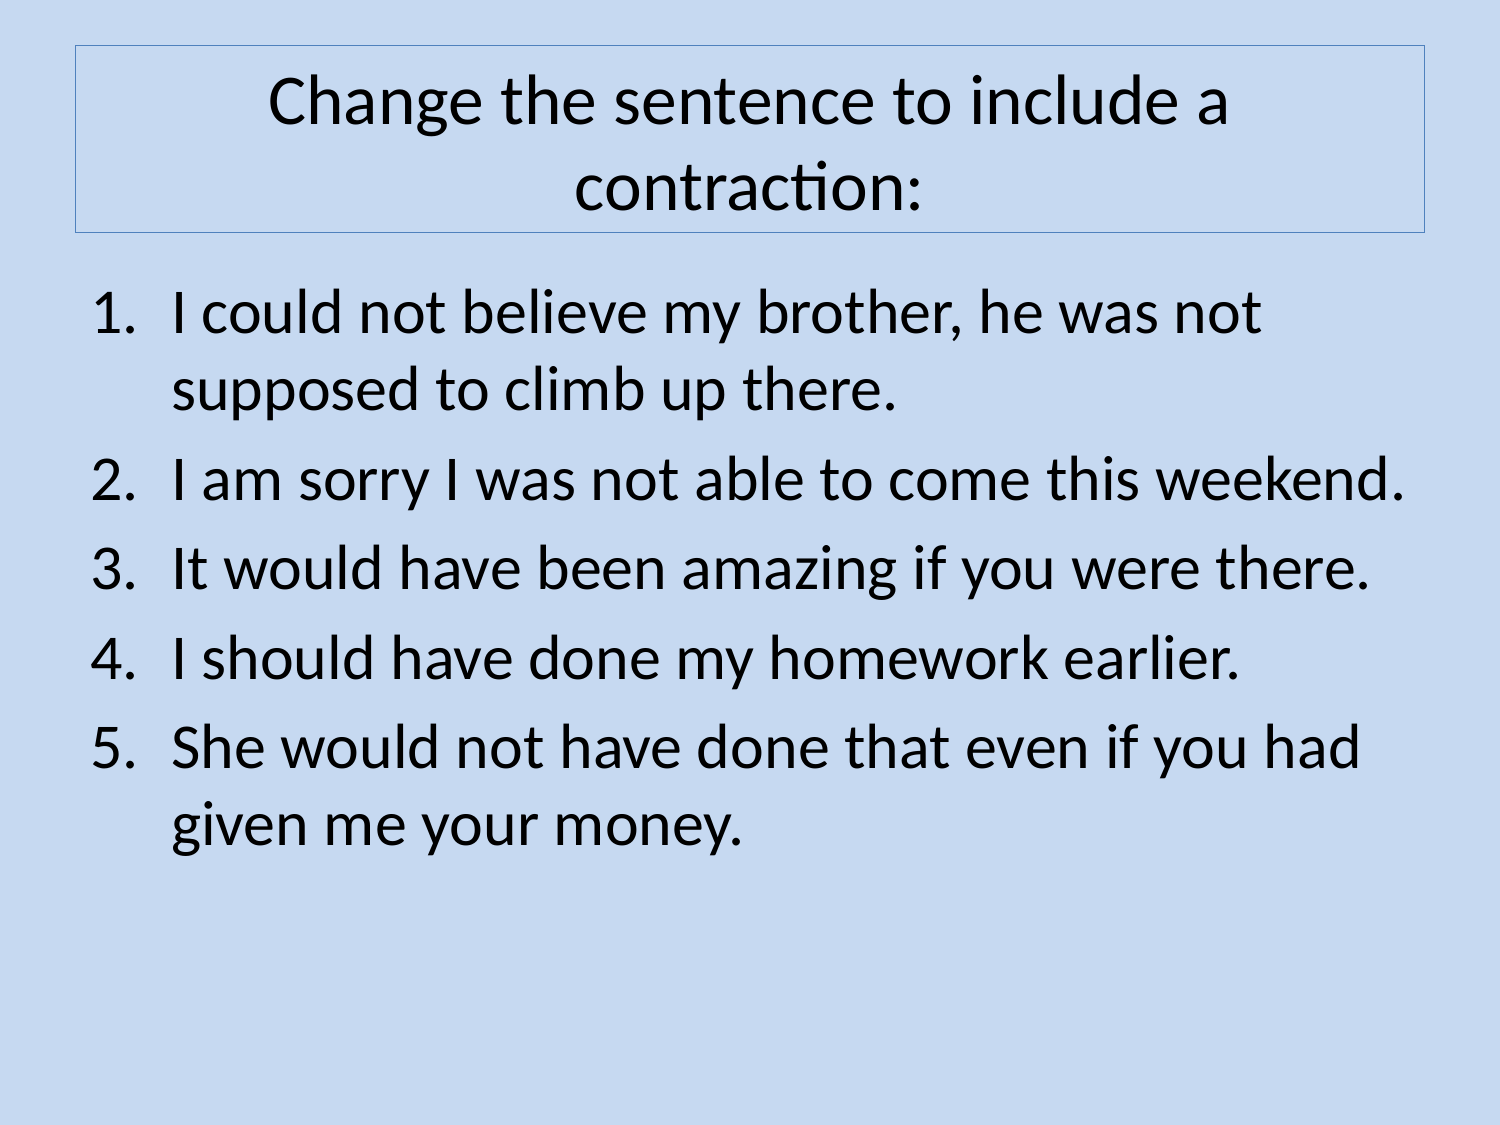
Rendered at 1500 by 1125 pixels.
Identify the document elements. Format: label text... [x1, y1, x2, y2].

title Change the sentence to include a contraction: [75, 45, 1425, 233]
list I could not believe my brother, he was not supposed to climb up there. I am sorry I was not able to come this weekend. It would have been amazing if you were there. I should have done my homework earlier. She would not have done that even if you had given me your money. [75, 262, 1425, 1005]
